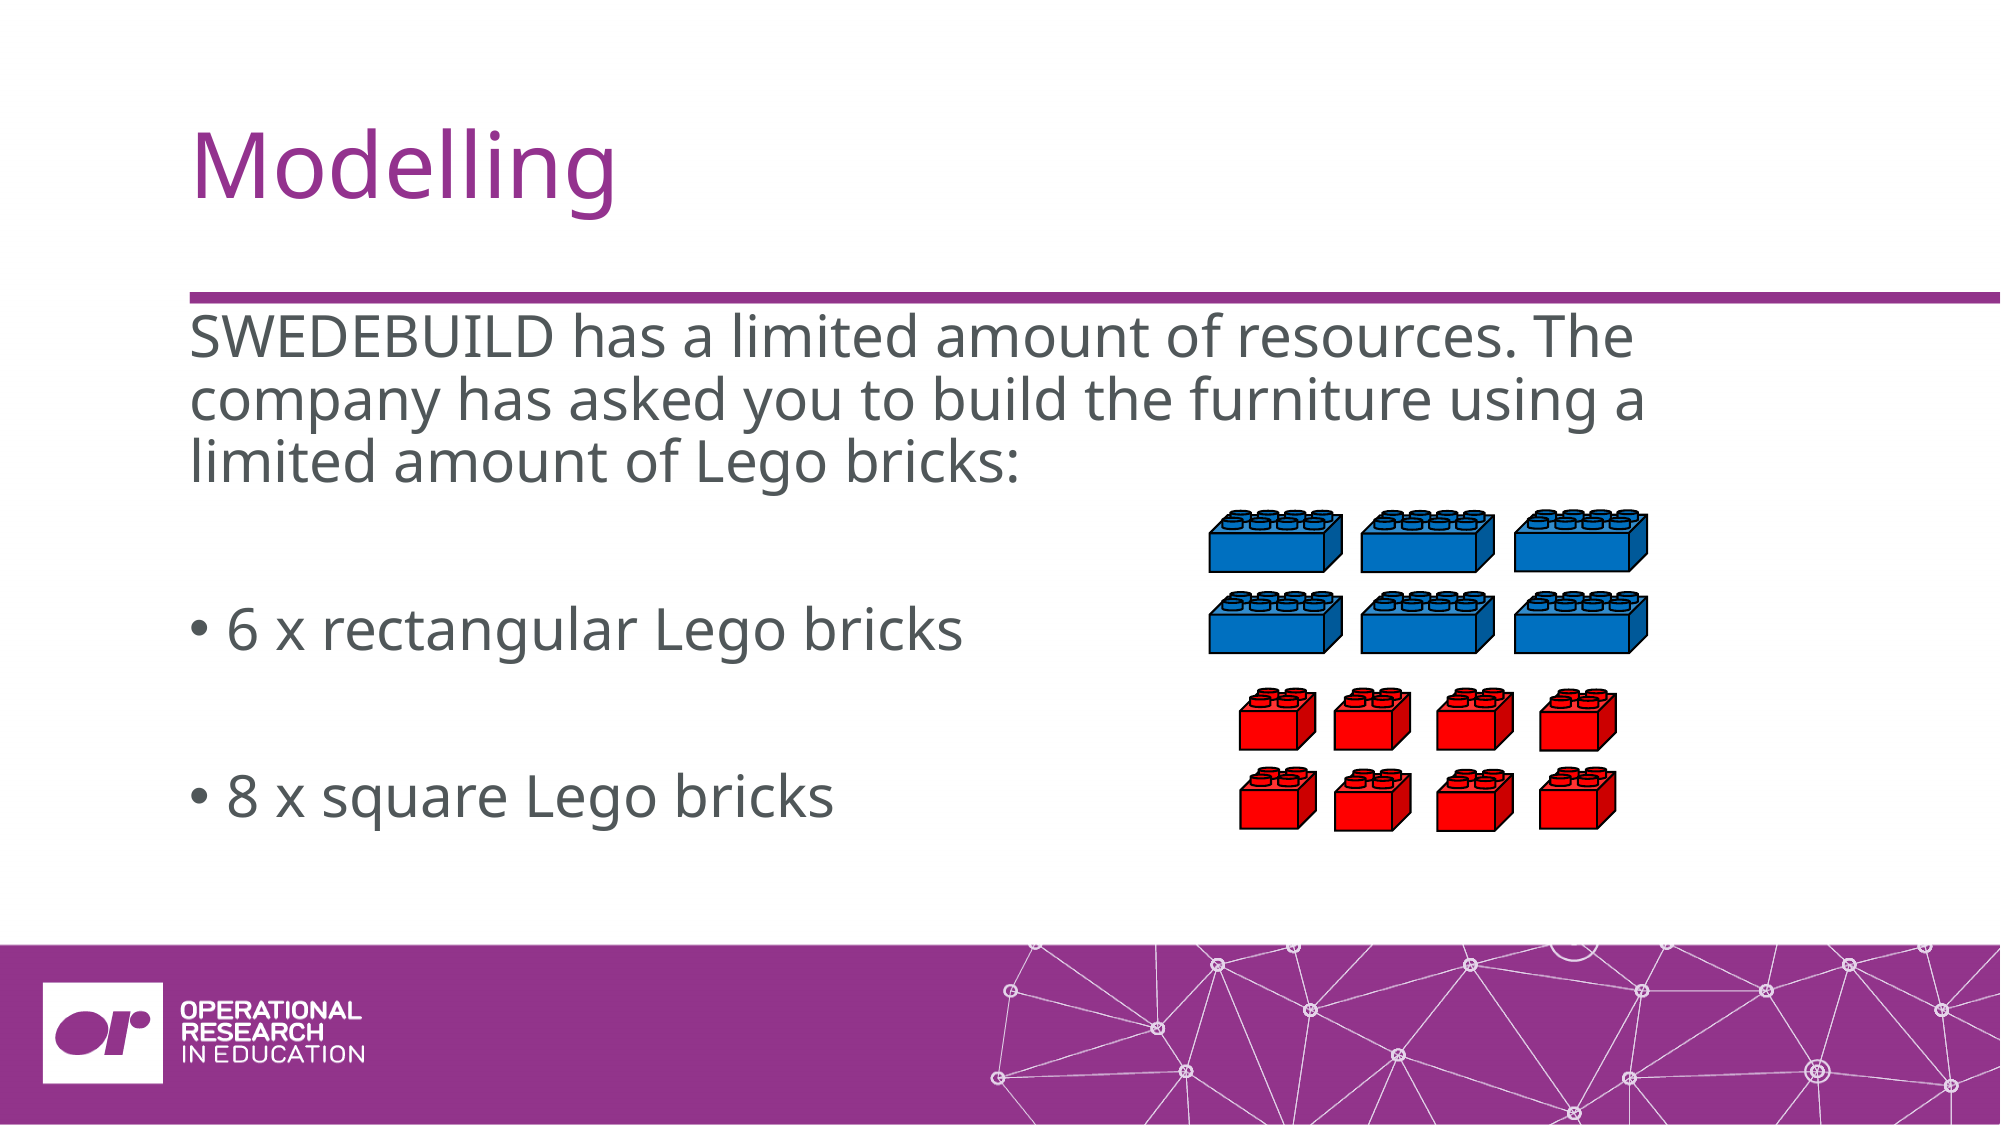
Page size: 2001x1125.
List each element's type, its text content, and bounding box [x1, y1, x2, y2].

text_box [1209, 510, 1648, 654]
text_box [1239, 688, 1616, 831]
picture [0, 0, 2001, 1125]
list SWEDEBUILD has a limited amount of resources. The company has asked you to build the furniture using a limited amount of Lego bricks: 6 x rectangular Lego bricks 8 x square Lego bricks [189, 299, 1863, 1014]
title Modelling [189, 59, 1863, 278]
